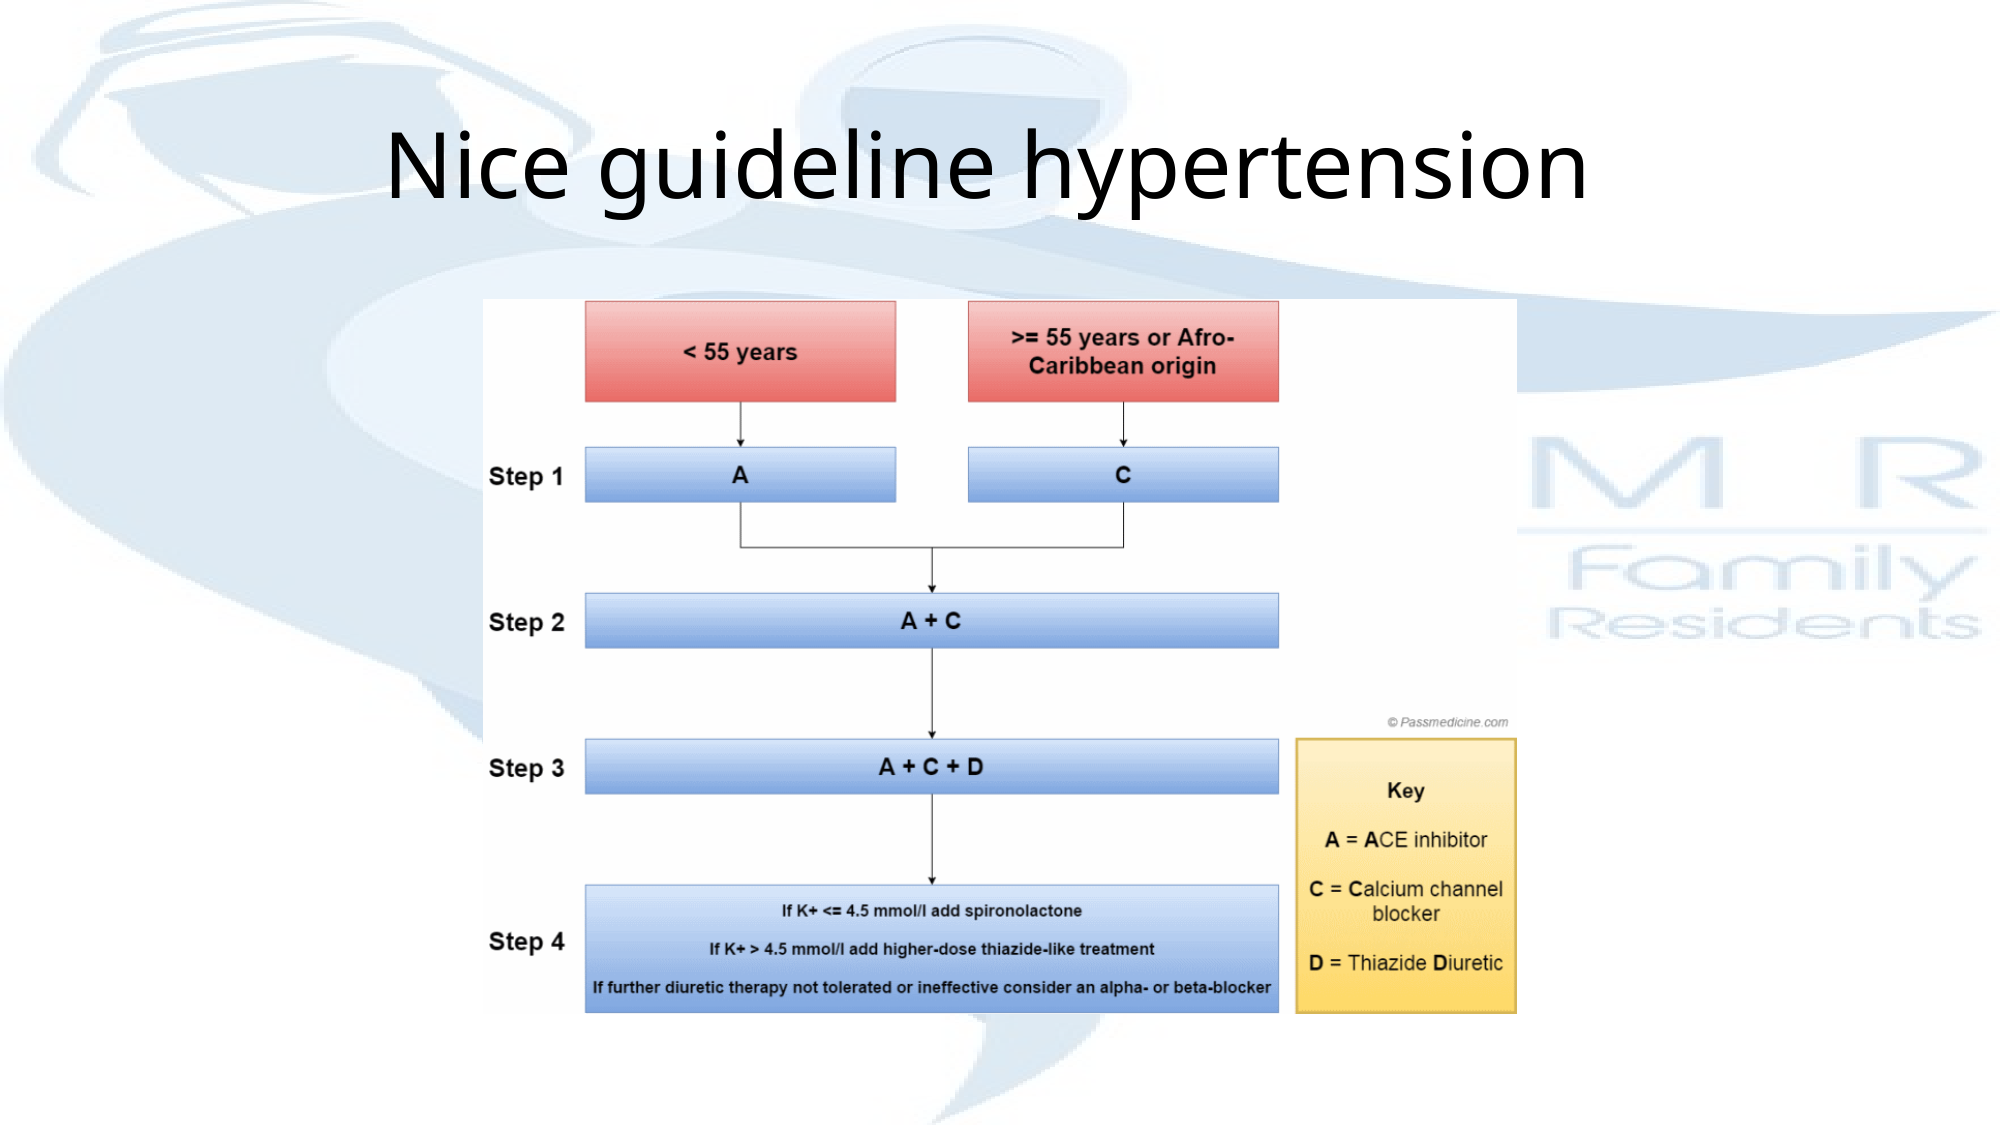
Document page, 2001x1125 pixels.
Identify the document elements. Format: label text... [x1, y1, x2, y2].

title Nice guideline hypertension [137, 59, 1863, 278]
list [483, 299, 1517, 1014]
